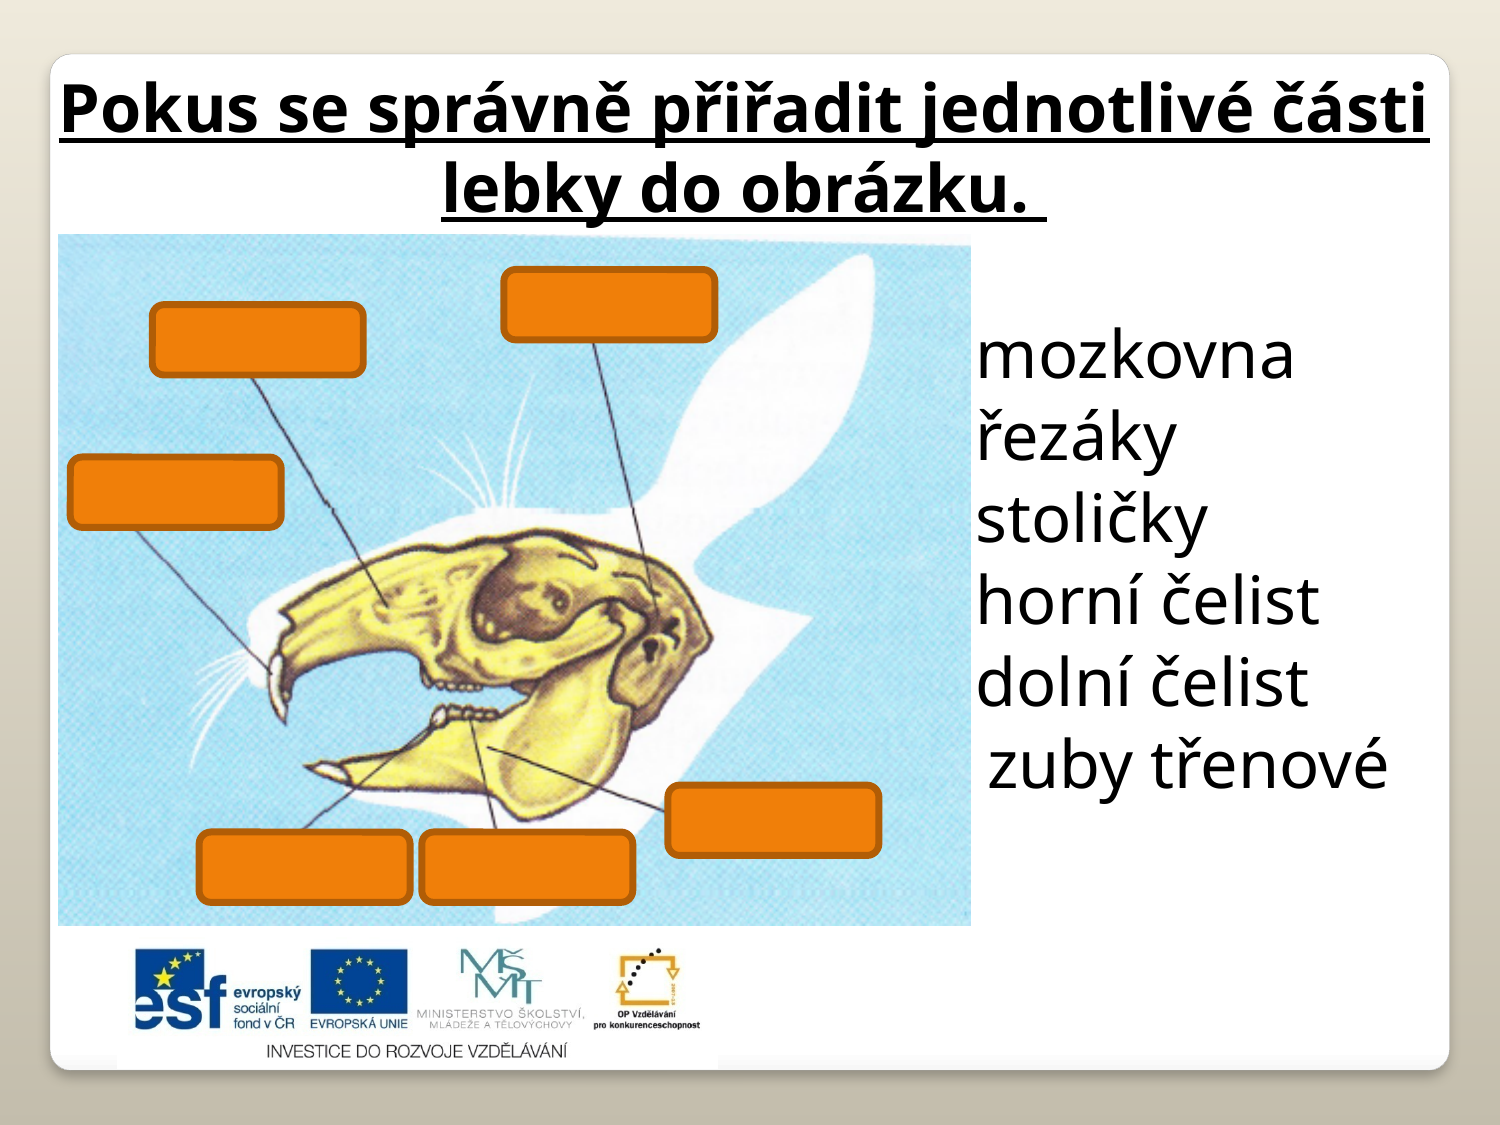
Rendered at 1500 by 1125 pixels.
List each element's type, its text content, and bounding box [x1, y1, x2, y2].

text_box zuby třenové [978, 714, 1453, 810]
text_box Pokus se správně přiřadit jednotlivé části lebky do obrázku. [35, 58, 1454, 234]
text_box mozkovna [978, 304, 1383, 386]
picture [116, 937, 718, 1069]
text_box stoličky [978, 468, 1383, 550]
text_box horní čelist [978, 550, 1383, 632]
text_box řezáky [978, 386, 1383, 468]
text_box dolní čelist [978, 632, 1383, 714]
picture [58, 234, 971, 926]
